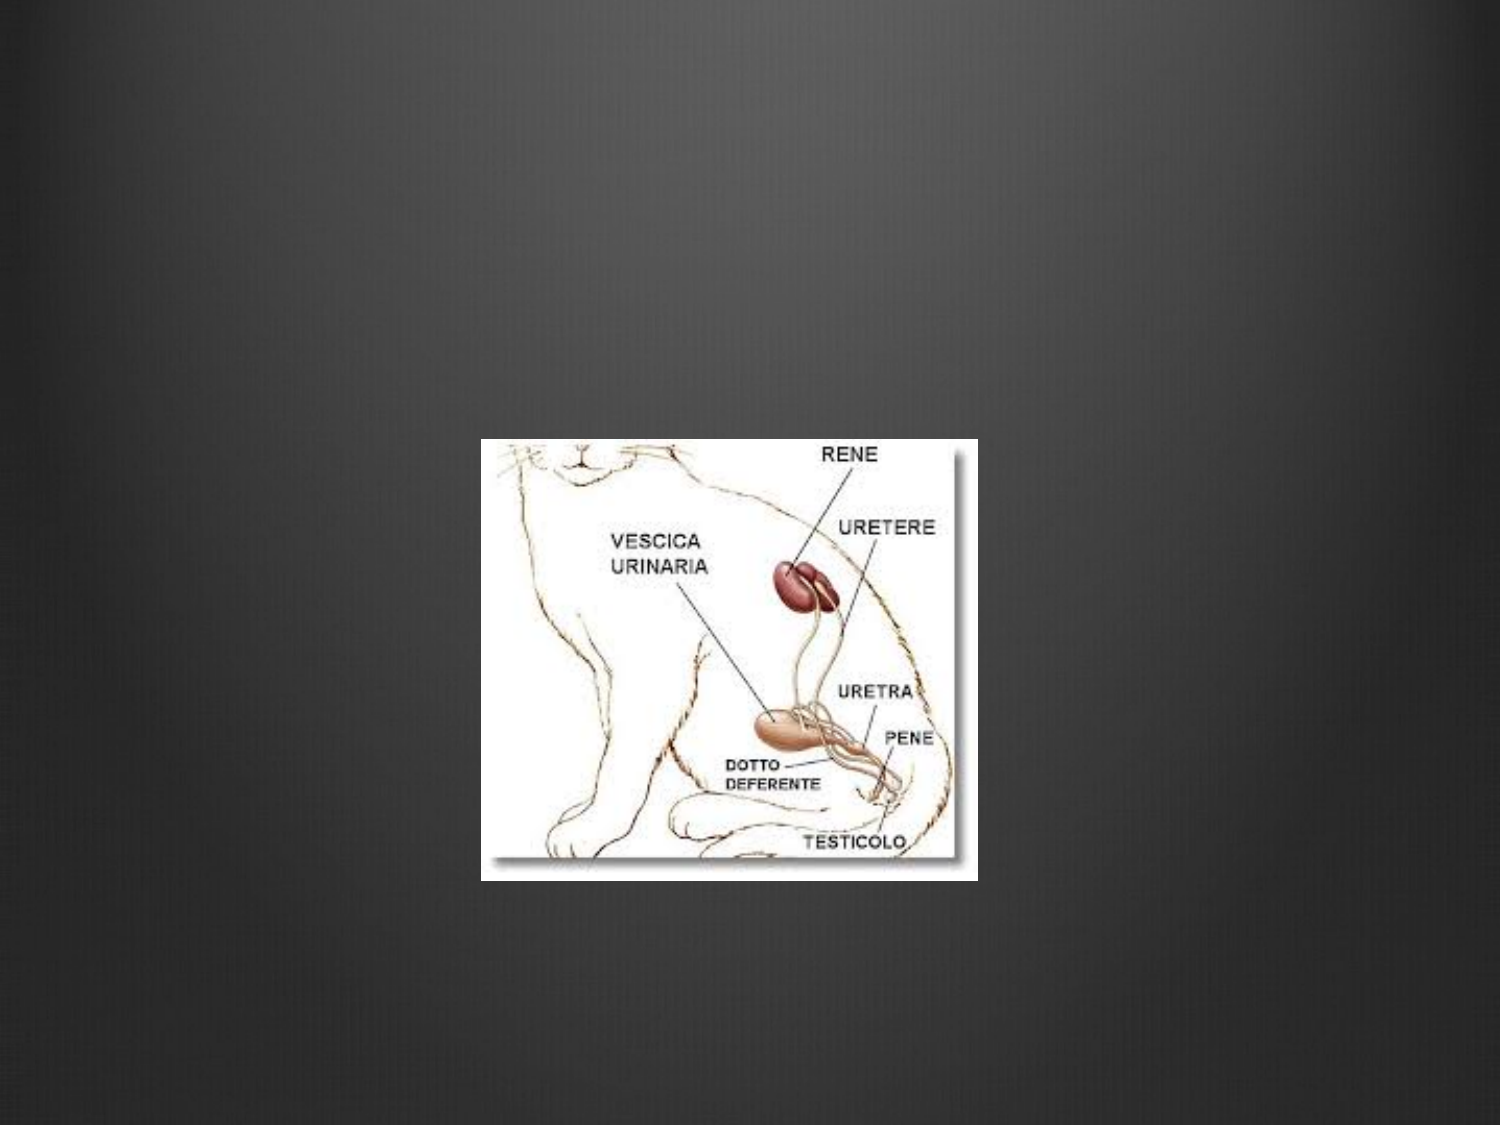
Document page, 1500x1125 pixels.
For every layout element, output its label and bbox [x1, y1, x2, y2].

picture [481, 439, 978, 882]
